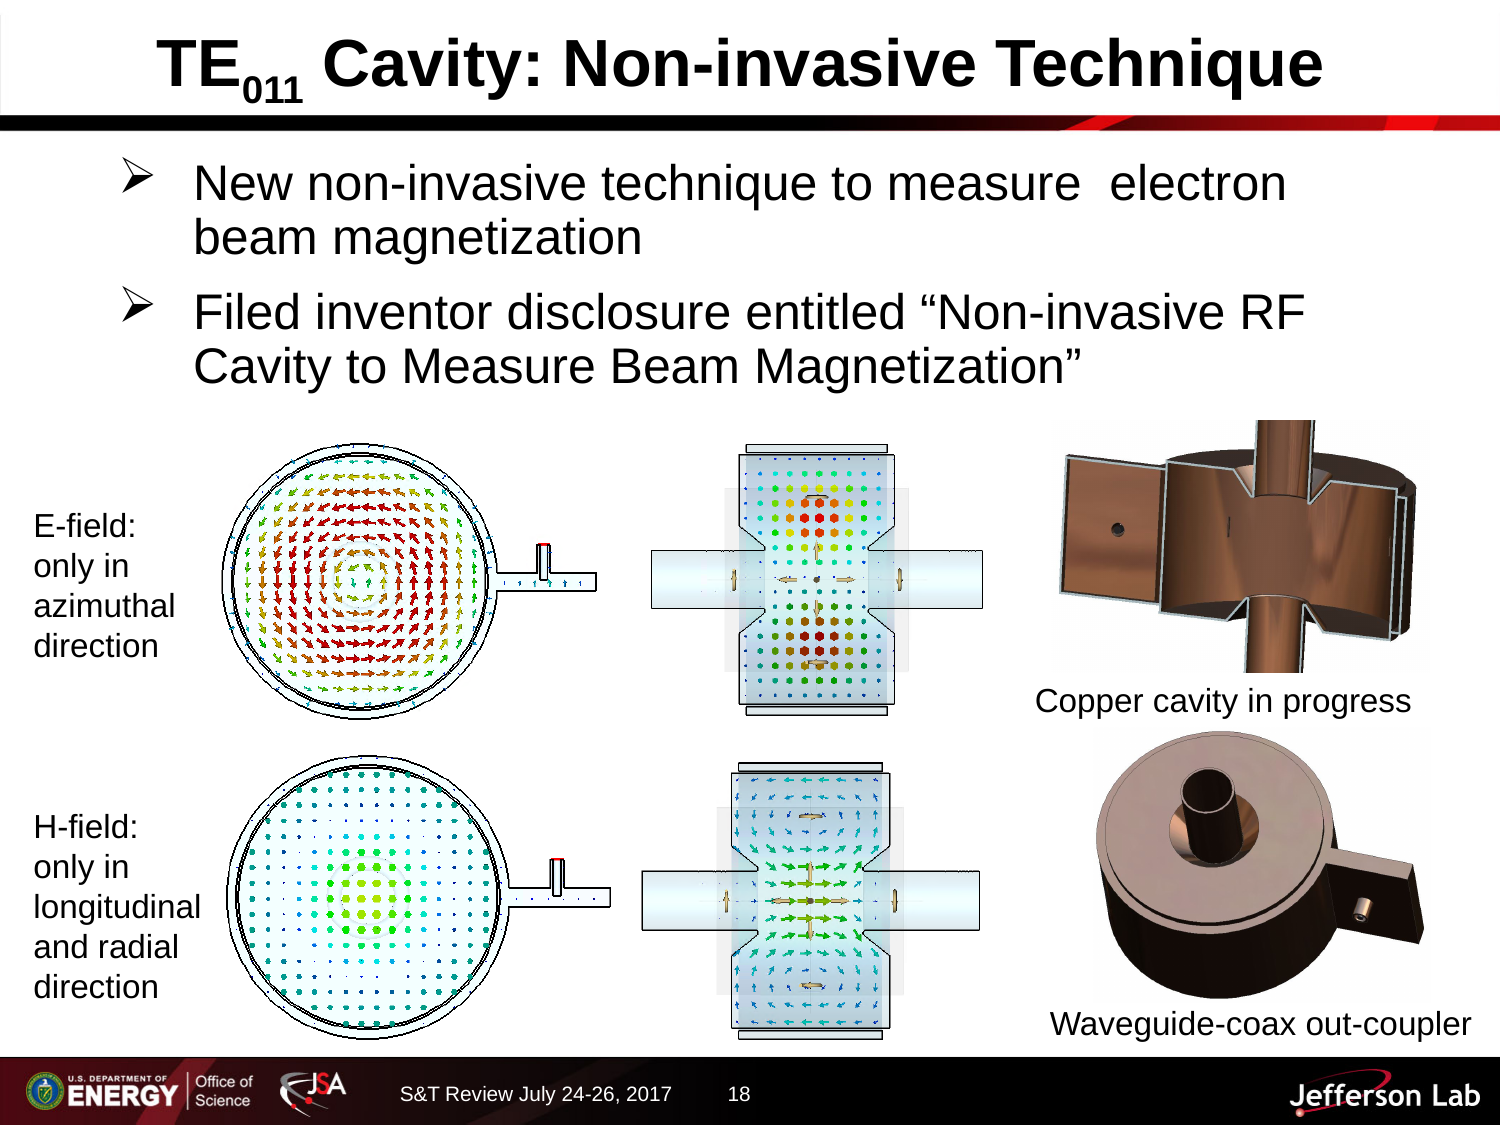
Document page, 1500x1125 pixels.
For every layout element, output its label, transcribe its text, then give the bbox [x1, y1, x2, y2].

text_box Waveguide-coax out-coupler [1035, 994, 1488, 1050]
text_box H-field: only in longitudinal and radial direction [18, 798, 190, 1013]
picture [0, 125, 1500, 1125]
list New non-invasive technique to measure electron beam magnetization Filed inventor disclosure entitled “Non-invasive RF Cavity to Measure Beam Magnetization” [103, 149, 1397, 1014]
title TE011 Cavity: Non-invasive Technique [0, 0, 1500, 125]
text_box E-field: only in azimuthal direction [18, 497, 196, 672]
text_box Copper cavity in progress [1019, 671, 1428, 727]
